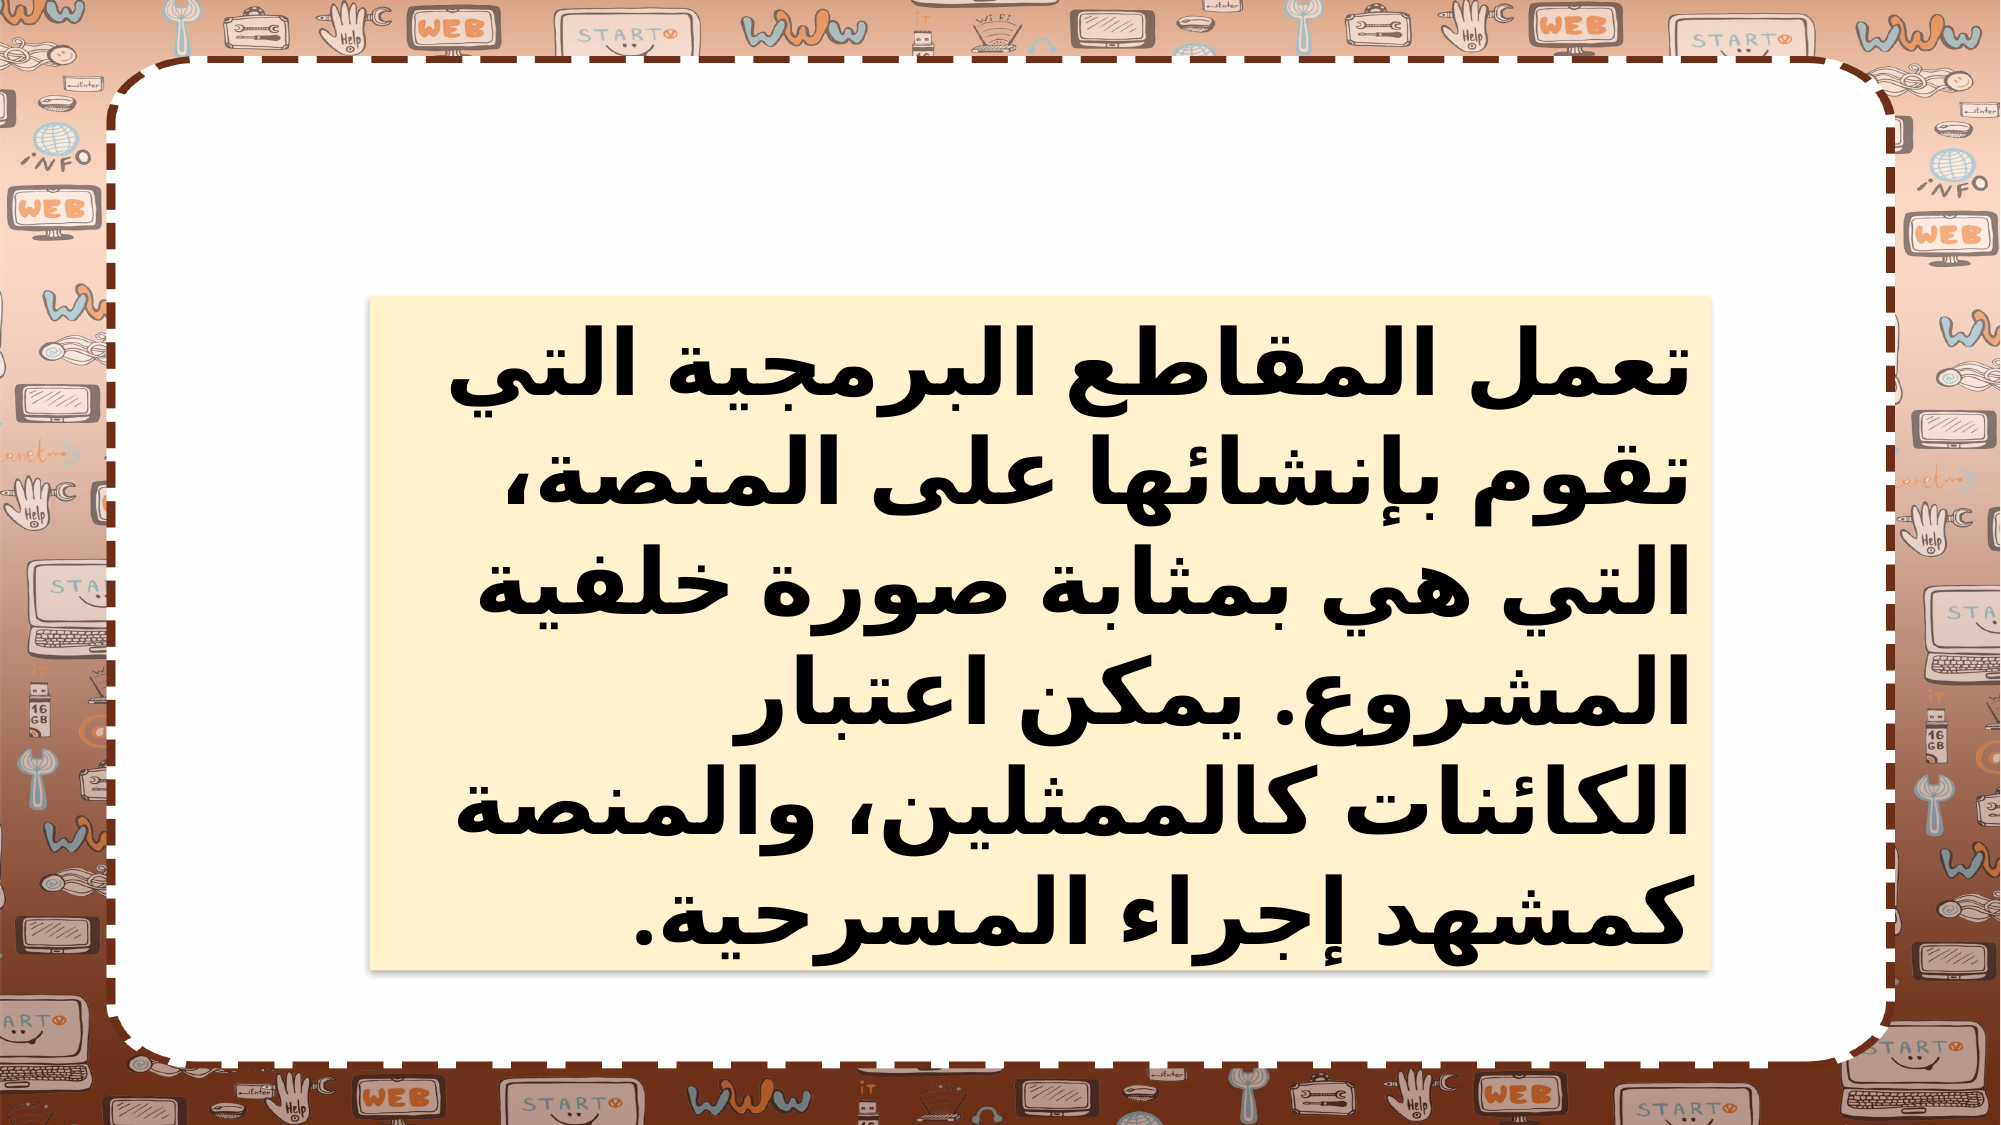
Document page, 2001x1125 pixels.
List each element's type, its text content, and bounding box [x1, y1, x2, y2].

text_box تعمل المقاطع البرمجية التي تقوم بإنشائها على المنصة، التي هي بمثابة صورة خلفية المشروع. يمكن اعتبار الكائنات كالممثلين، والمنصة كمشهد إجراء المسرحية. [369, 295, 1712, 971]
picture [0, 0, 2001, 1125]
